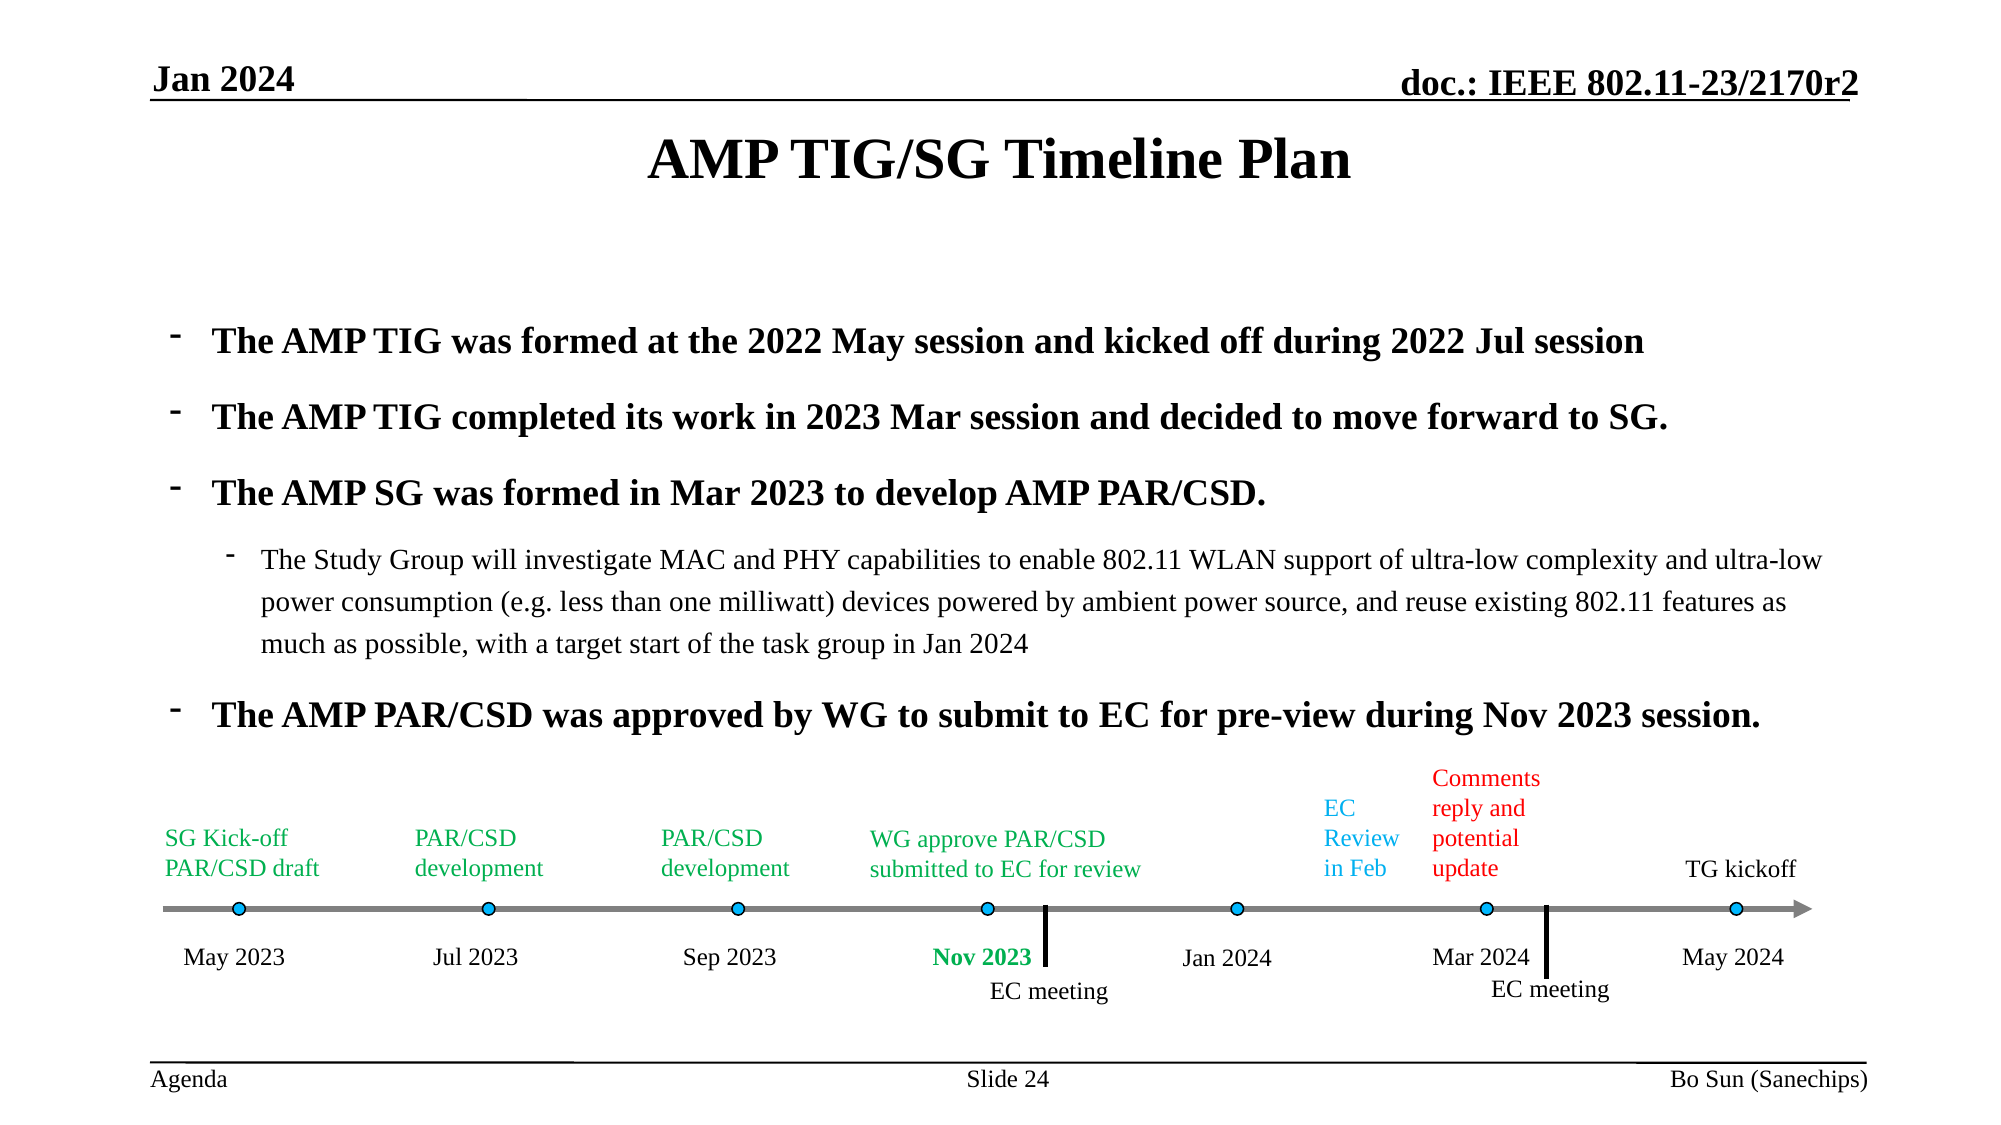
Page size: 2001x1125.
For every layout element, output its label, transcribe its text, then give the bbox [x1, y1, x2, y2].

footer Bo Sun (Sanechips) [1171, 1061, 1869, 1093]
slide_number Slide 24 [949, 1061, 1067, 1123]
text_box The AMP TIG was formed at the 2022 May session and kicked off during 2022 Jul session The AMP TIG completed its work in 2023 Mar session and decided to move forward to SG. The AMP SG was formed in Mar 2023 to develop AMP PAR/CSD. The Study Group will investigate MAC and PHY capabilities to enable 802.11 WLAN support of ultra-low complexity and ultra-low power consumption (e.g. less than one milliwatt) devices powered by ambient power source, and reuse existing 802.11 features as much as possible, with a target start of the task group in Jan 2024 The AMP PAR/CSD was approved by WG to submit to EC for pre-view during Nov 2023 session. [149, 299, 1850, 744]
text_box AMP TIG/SG Timeline Plan [149, 112, 1850, 288]
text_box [149, 753, 1834, 1013]
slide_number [152, 54, 563, 100]
